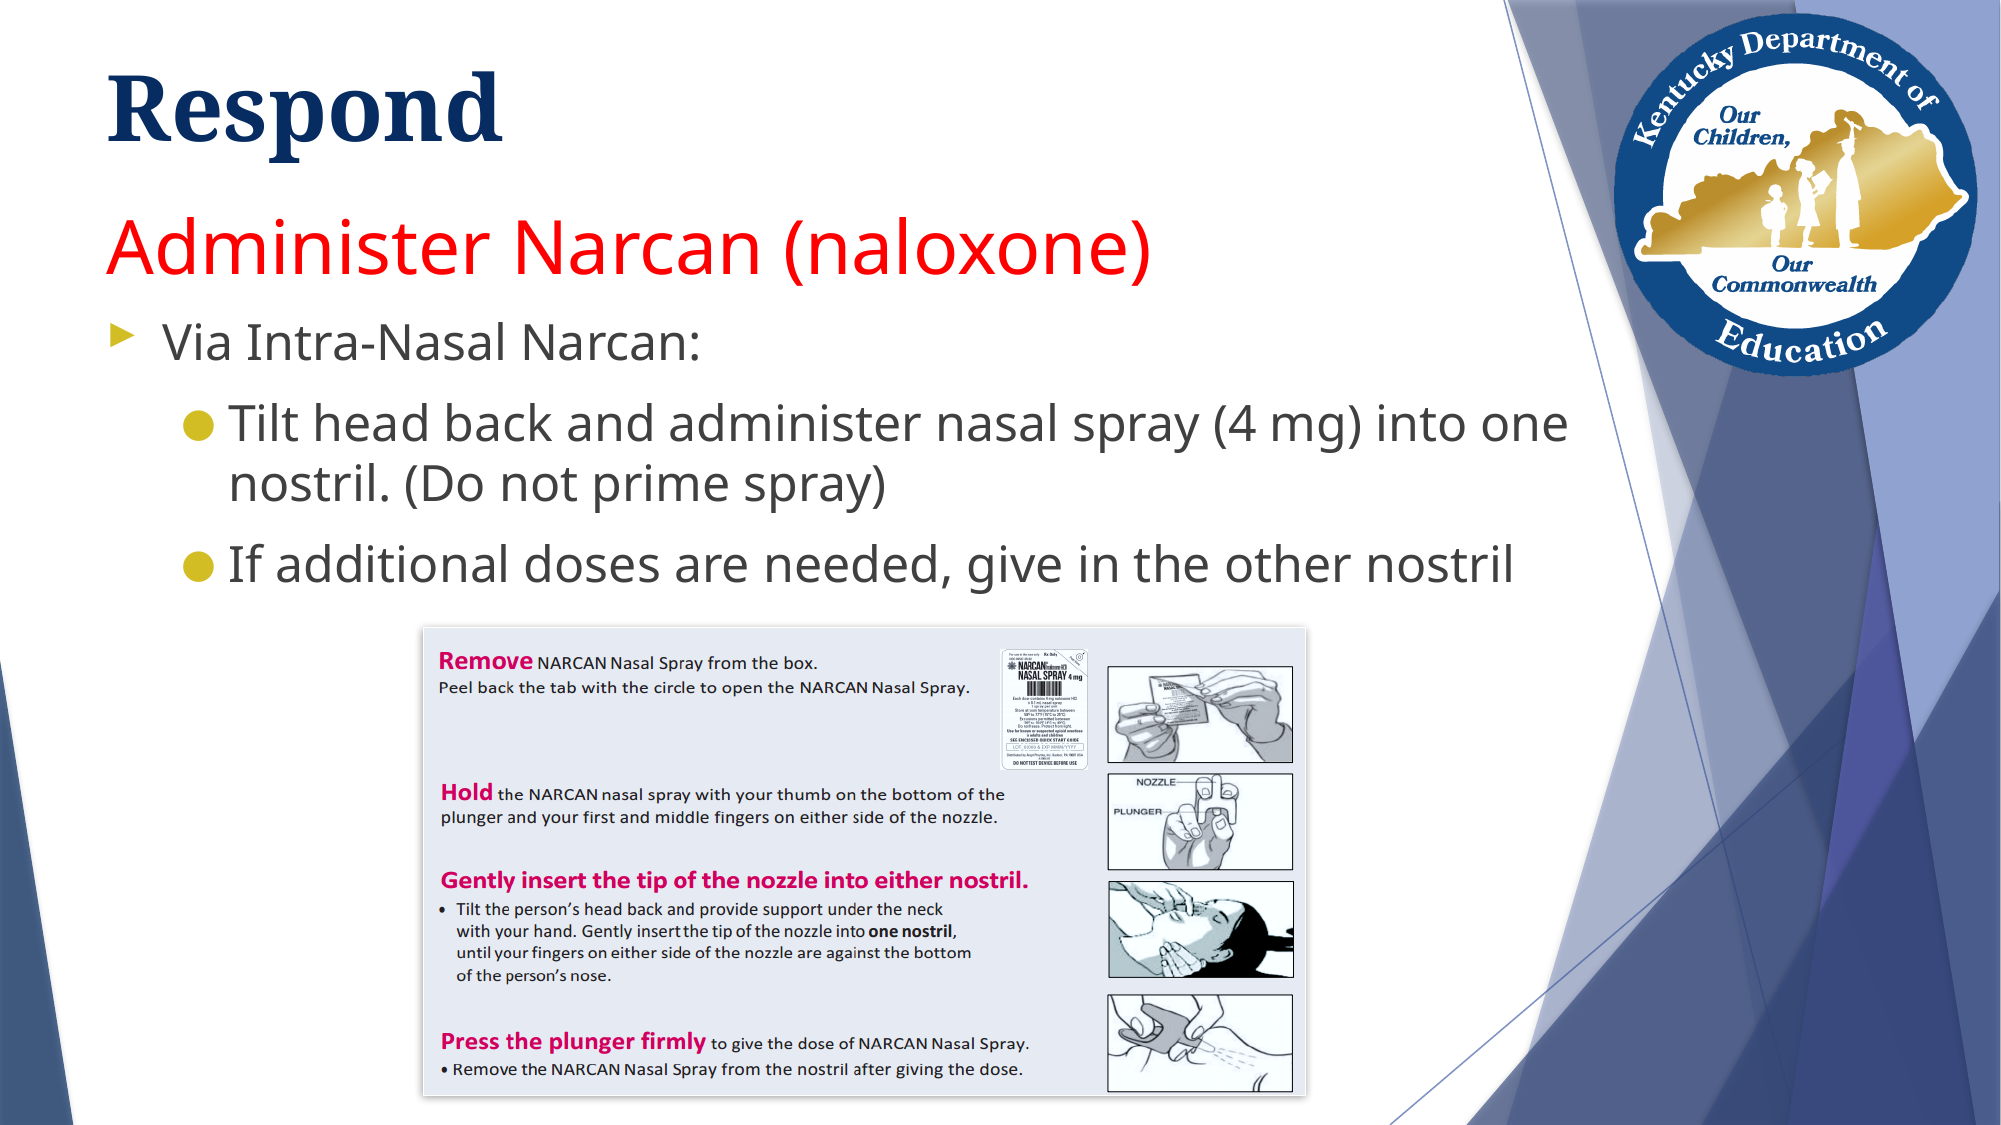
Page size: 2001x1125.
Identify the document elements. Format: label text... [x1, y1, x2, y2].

list Administer Narcan (naloxone) Via Intra-Nasal Narcan: Tilt head back and administer nasal spray (4 mg) into one nostril. (Do not prime spray) If additional doses are needed, give in the other nostril [91, 192, 1599, 1095]
picture [423, 627, 1306, 1096]
title Respond [91, 42, 1502, 192]
picture [1598, 0, 1989, 390]
